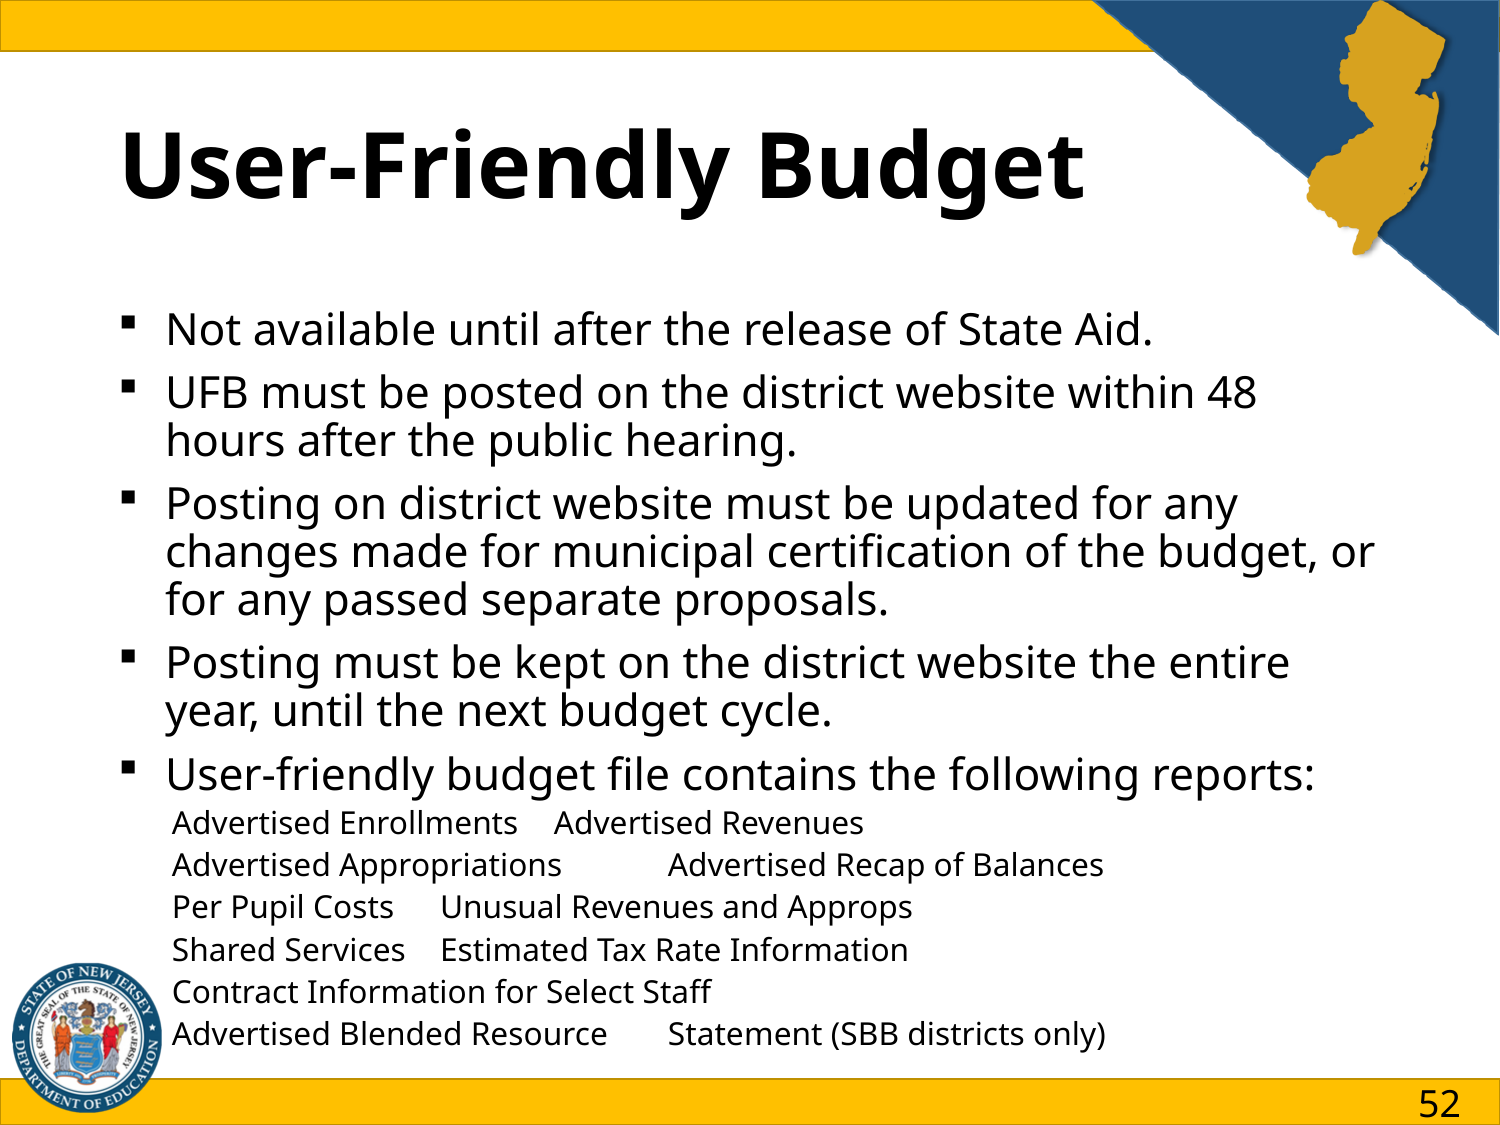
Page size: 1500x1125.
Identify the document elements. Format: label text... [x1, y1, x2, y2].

picture [12, 962, 162, 1113]
picture [1090, 0, 1500, 336]
title User-Friendly Budget [103, 59, 1397, 278]
slide_number 52 [1138, 1072, 1476, 1125]
list Not available until after the release of State Aid. UFB must be posted on the district website within 48 hours after the public hearing. Posting on district website must be updated for any changes made for municipal certification of the budget, or for any passed separate proposals. Posting must be kept on the district website the entire year, until the next budget cycle. User-friendly budget file contains the following reports: Advertised Enrollments Advertised Revenues Advertised Appropriations Advertised Recap of Balances Per Pupil Costs Unusual Revenues and Approps Shared Services Estimated Tax Rate Information Contract Information for Select Staff Advertised Blended Resource Statement (SBB districts only) [103, 299, 1397, 1073]
